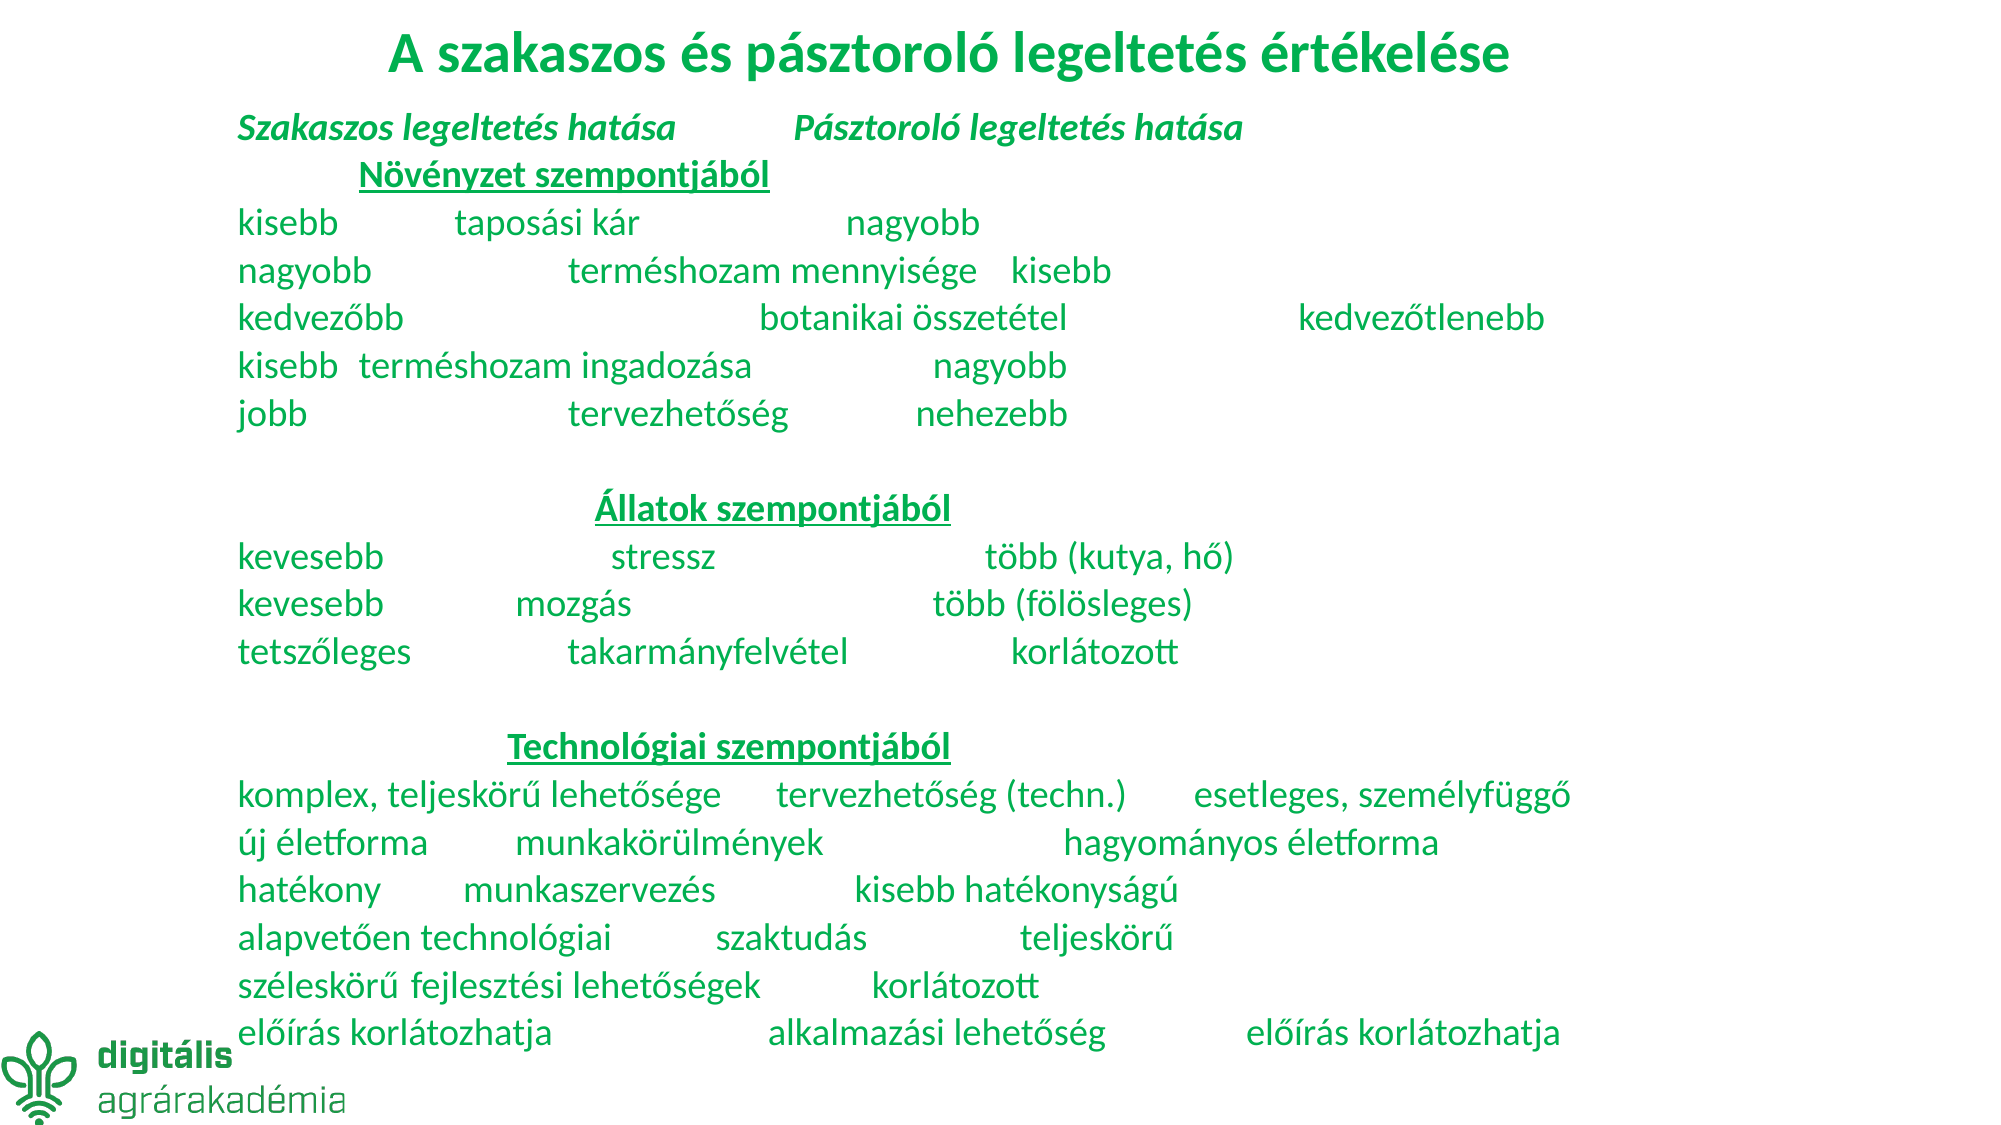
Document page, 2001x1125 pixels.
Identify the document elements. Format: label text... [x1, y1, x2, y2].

picture [0, 1031, 345, 1125]
list Szakaszos legeltetés hatása Pásztoroló legeltetés hatása Növényzet szempontjából kisebb taposási kár nagyobb nagyobb terméshozam mennyisége kisebb kedvezőbb botanikai összetétel kedvezőtlenebb kisebb terméshozam ingadozása nagyobb jobb tervezhetőség nehezebb Állatok szempontjából kevesebb stressz több (kutya, hő) kevesebb mozgás több (fölösleges) tetszőleges takarmányfelvétel korlátozott Technológiai szempontjából komplex, teljeskörű lehetősége tervezhetőség (techn.) esetleges, személyfüggő új életforma munkakörülmények hagyományos életforma hatékony munkaszervezés kisebb hatékonyságú alapvetően technológiai szaktudás teljeskörű széleskörű fejlesztési lehetőségek korlátozott előírás korlátozhatja alkalmazási lehetőség előírás korlátozhatja [213, 99, 1927, 1092]
title A szakaszos és pásztoroló legeltetés értékelése [373, 0, 1805, 99]
